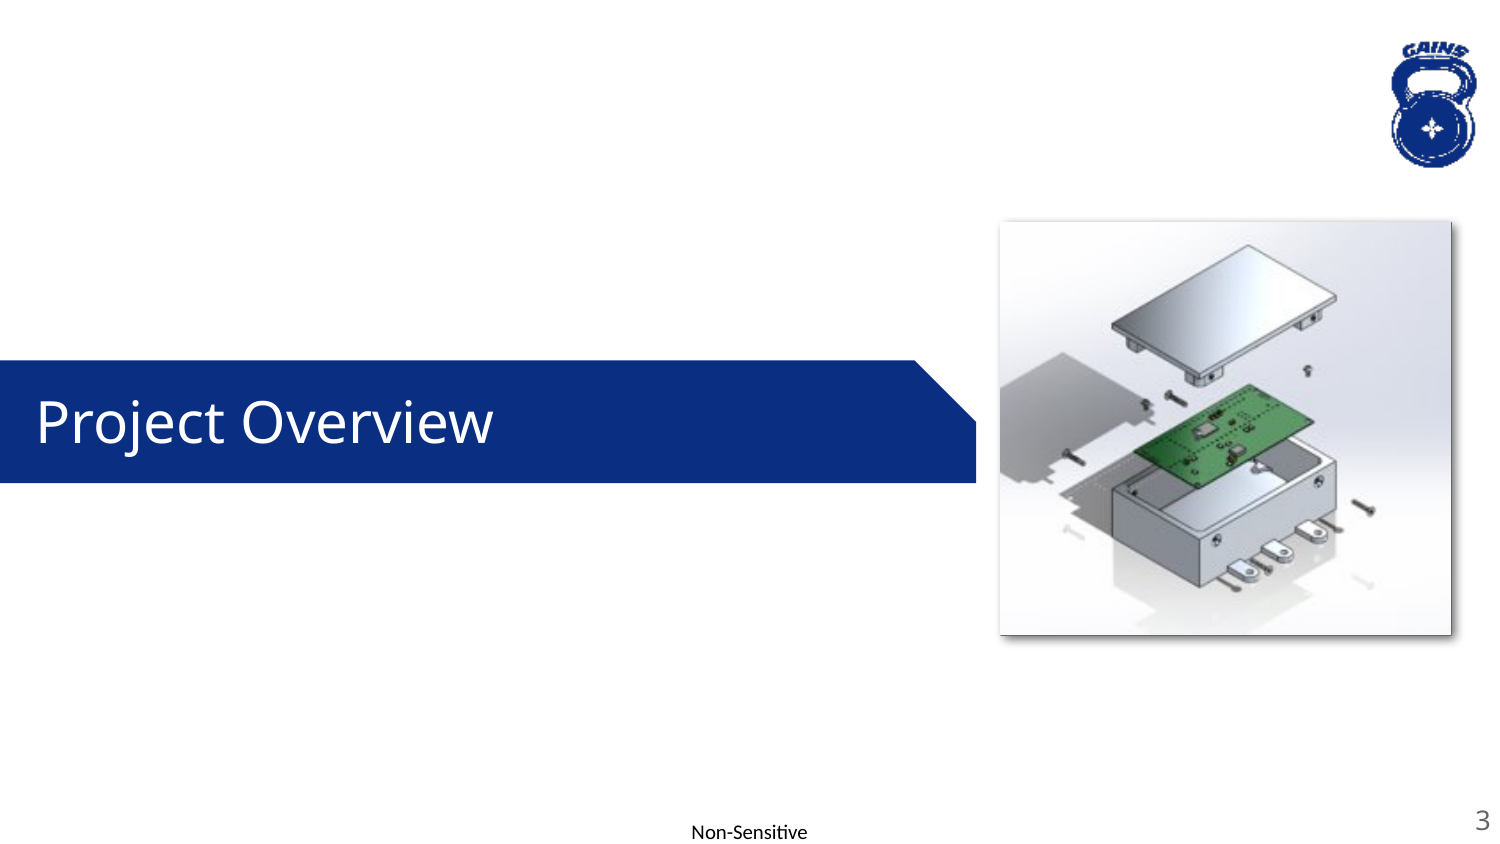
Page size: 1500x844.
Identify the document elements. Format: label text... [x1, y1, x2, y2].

picture [1389, 39, 1480, 171]
title Project Overview [20, 370, 913, 474]
picture [1000, 222, 1452, 636]
slide_number 3 [1415, 799, 1500, 844]
